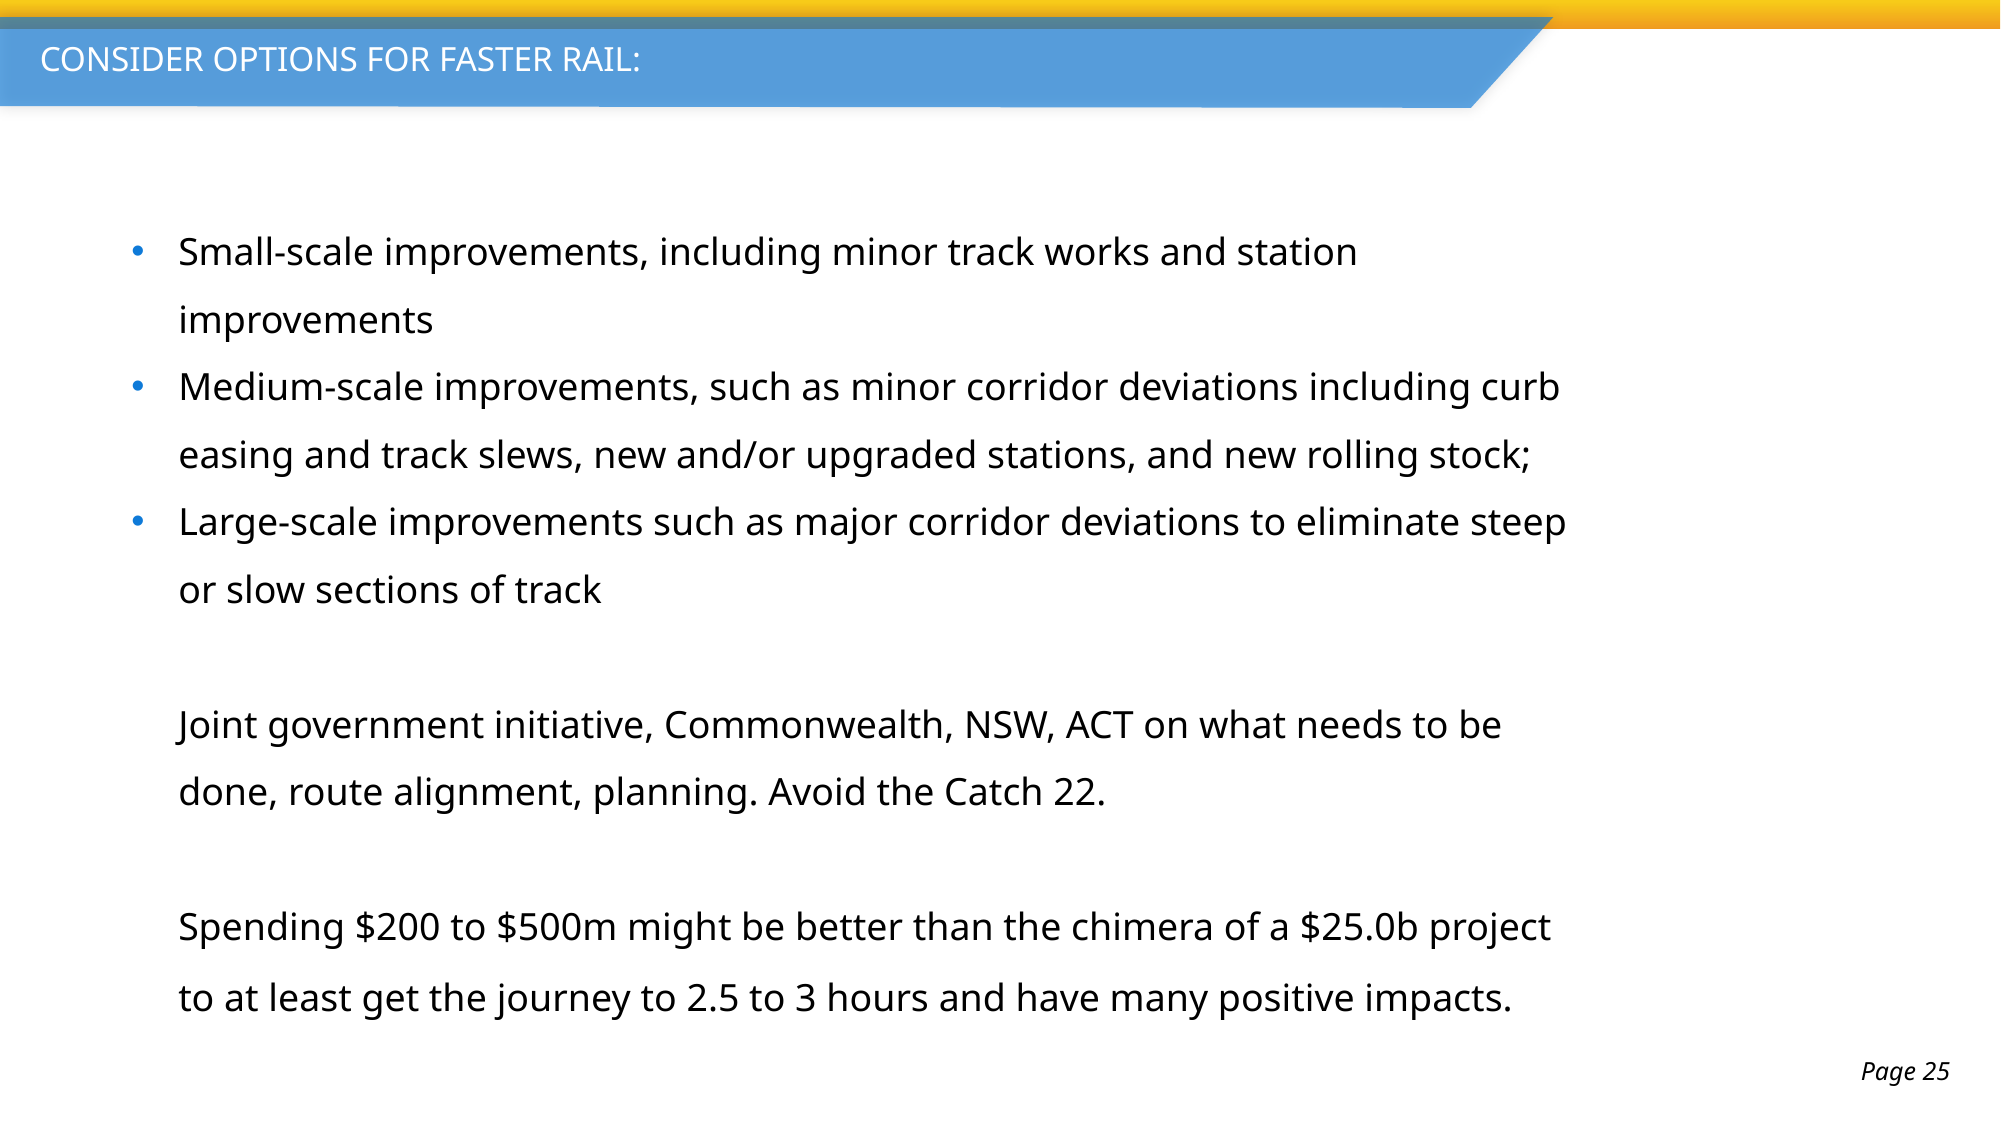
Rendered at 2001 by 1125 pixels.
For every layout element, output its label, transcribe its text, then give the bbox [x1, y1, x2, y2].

picture [0, 0, 2001, 29]
text_box CONSIDER OPTIONS FOR FASTER RAIL: [24, 31, 1782, 86]
text_box Page 25 [1846, 1048, 1983, 1094]
text_box Small-scale improvements, including minor track works and station improvements Medium-scale improvements, such as minor corridor deviations including curb easing and track slews, new and/or upgraded stations, and new rolling stock; Large-scale improvements such as major corridor deviations to eliminate steep or slow sections of track Joint government initiative, Commonwealth, NSW, ACT on what needs to be done, route alignment, planning. Avoid the Catch 22. Spending $200 to $500m might be better than the chimera of a $25.0b project to at least get the journey to 2.5 to 3 hours and have many positive impacts. [116, 198, 1584, 1095]
